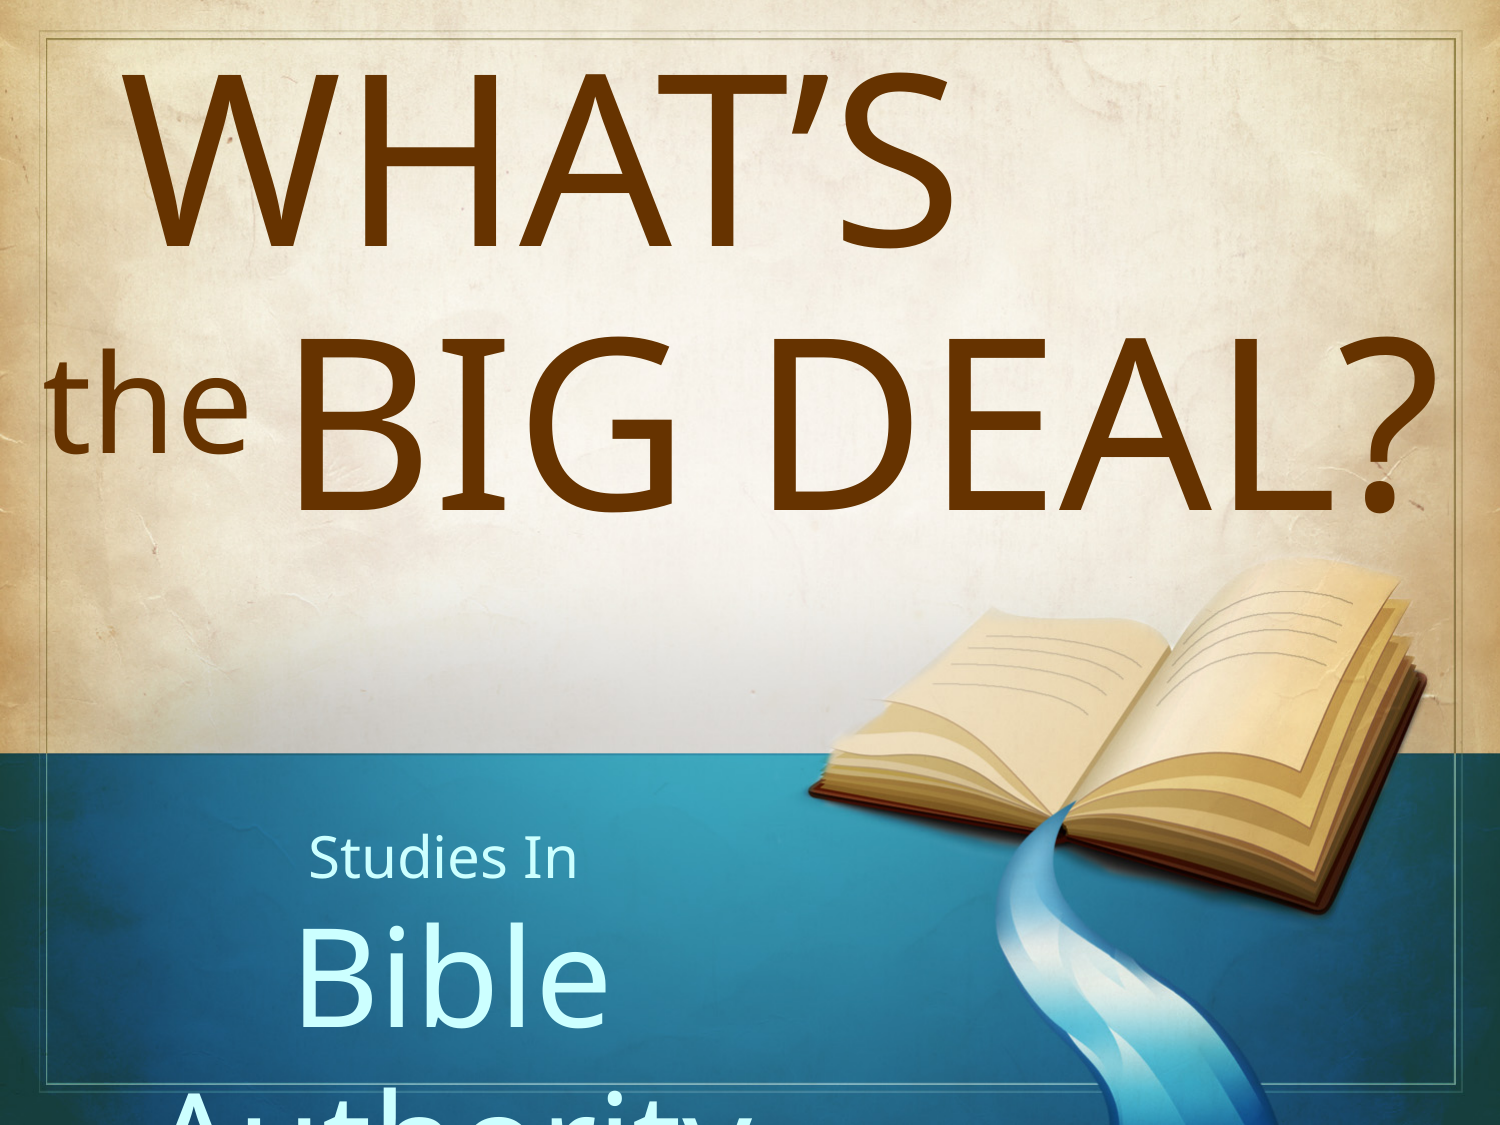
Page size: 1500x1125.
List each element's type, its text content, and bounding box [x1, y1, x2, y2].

text_box Studies In Bible Authority [99, 812, 803, 1125]
text_box Big Deal? [247, 263, 1473, 566]
text_box the [27, 308, 269, 489]
text_box What’s [104, 0, 978, 303]
picture [0, 0, 1500, 1125]
